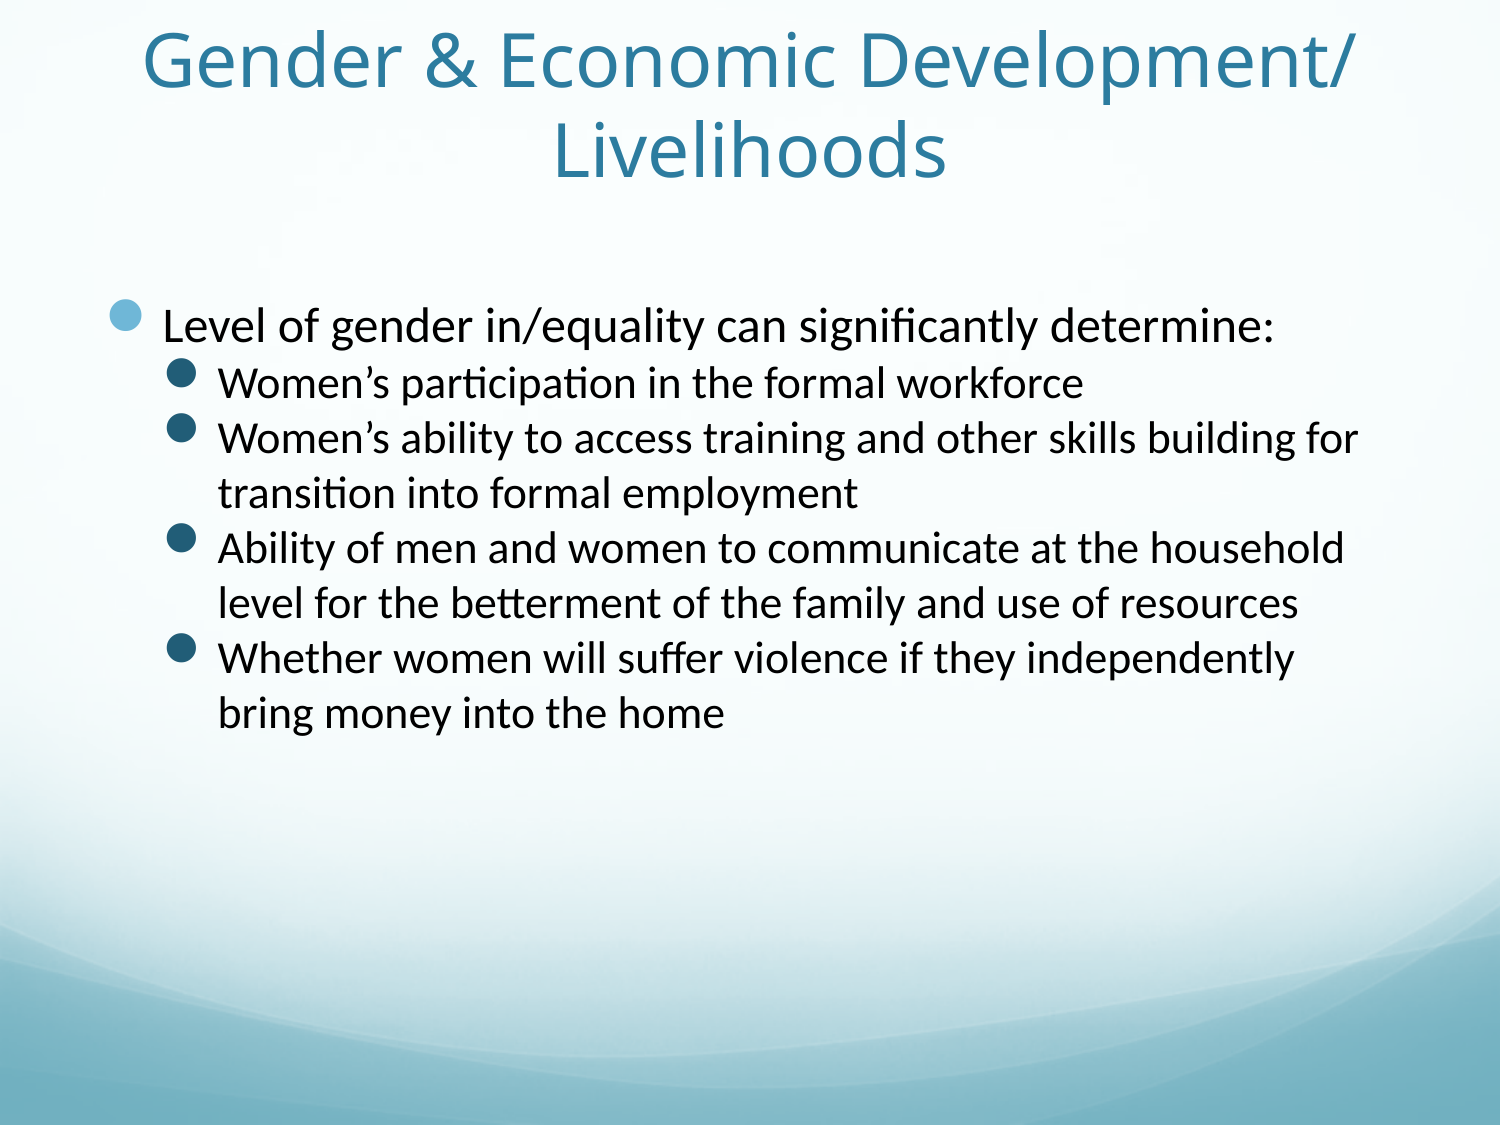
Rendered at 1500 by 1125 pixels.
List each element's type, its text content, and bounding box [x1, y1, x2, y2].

list Level of gender in/equality can significantly determine: Women’s participation in the formal workforce Women’s ability to access training and other skills building for transition into formal employment Ability of men and women to communicate at the household level for the betterment of the family and use of resources Whether women will suffer violence if they independently bring money into the home [90, 224, 1410, 1025]
title Gender & Economic Development/ Livelihoods [90, 17, 1410, 200]
